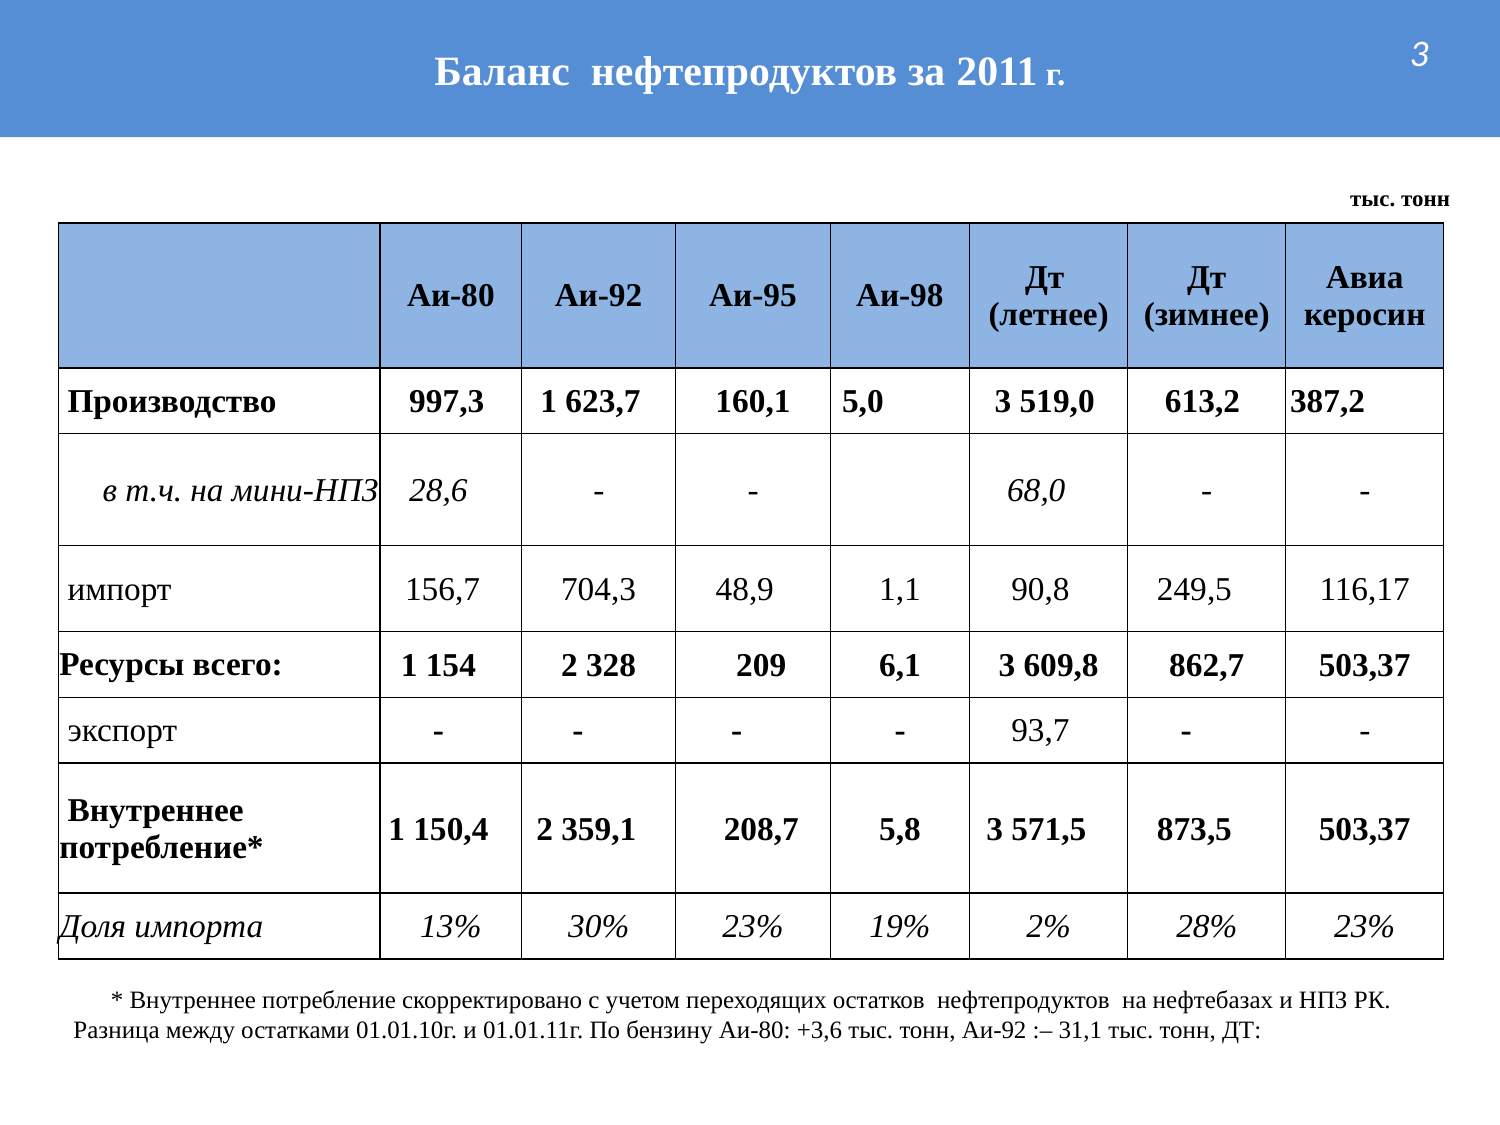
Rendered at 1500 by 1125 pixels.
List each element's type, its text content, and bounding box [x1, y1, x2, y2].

table_cell 209 [676, 632, 830, 697]
table_header Дт (летнее) [970, 224, 1127, 367]
table_cell 19% [831, 894, 969, 958]
table_cell 48,9 [676, 546, 830, 631]
table_cell 503,37 [1286, 764, 1443, 892]
table_cell в т.ч. на мини-НПЗ [59, 434, 379, 545]
text_box 3 [1394, 21, 1444, 82]
table_cell - [676, 434, 830, 545]
table_cell 156,7 [381, 546, 521, 631]
table_cell Производство [59, 369, 379, 433]
table_cell 2 328 [522, 632, 675, 697]
table_cell 23% [1286, 894, 1443, 958]
table_cell [831, 434, 969, 545]
table_cell 208,7 [676, 764, 830, 892]
table_header Авиа керосин [1286, 224, 1443, 367]
table_cell 160,1 [676, 369, 830, 433]
table_cell 30% [522, 894, 675, 958]
table_cell 613,2 [1128, 369, 1285, 433]
table_cell 503,37 [1286, 632, 1443, 697]
table_header Аи-95 [676, 224, 830, 367]
text_box тыс. тонн [1324, 175, 1465, 218]
text_box * Внутреннее потребление скорректировано с учетом переходящих остатков нефтепродуктов на нефтебазах и НПЗ РК. Разница между остатками 01.01.10г. и 01.01.11г. По бензину Аи-80: +3,6 тыс. тонн, Аи-92 :– 31,1 тыс. тонн, ДТ: [58, 975, 1477, 1051]
table_cell 387,2 [1286, 369, 1443, 433]
table_cell импорт [59, 546, 379, 631]
table_cell 1,1 [831, 546, 969, 631]
table_cell 116,17 [1286, 546, 1443, 631]
table_cell - [1128, 434, 1285, 545]
table_cell 249,5 [1128, 546, 1285, 631]
table_header Дт (зимнее) [1128, 224, 1285, 367]
table_cell - [1128, 698, 1285, 762]
table_header Аи-92 [522, 224, 675, 367]
table_cell 3 519,0 [970, 369, 1127, 433]
table_cell 997,3 [381, 369, 521, 433]
table_cell 3 571,5 [970, 764, 1127, 892]
table_cell 5,8 [831, 764, 969, 892]
table_cell 704,3 [522, 546, 675, 631]
text_box Баланс нефтепродуктов за 2011 г. [0, 0, 1500, 139]
table_cell - [1286, 698, 1443, 762]
table_header Аи-98 [831, 224, 969, 367]
table_cell 1 623,7 [522, 369, 675, 433]
table_cell 862,7 [1128, 632, 1285, 697]
table_cell - [676, 698, 830, 762]
table_header [59, 224, 379, 367]
table_cell 1 150,4 [381, 764, 521, 892]
table_cell - [1286, 434, 1443, 545]
table_cell 5,0 [831, 369, 969, 433]
table_cell Внутреннее потребление* [59, 764, 379, 892]
table_cell 873,5 [1128, 764, 1285, 892]
table_cell 2 359,1 [522, 764, 675, 892]
table_cell 23% [676, 894, 830, 958]
table_cell 3 609,8 [970, 632, 1127, 697]
text_box [679, 35, 1500, 101]
table_cell 28,6 [381, 434, 521, 545]
table_header Аи-80 [381, 224, 521, 367]
table_cell - [381, 698, 521, 762]
table_cell 13% [381, 894, 521, 958]
table_cell 68,0 [970, 434, 1127, 545]
table_cell 6,1 [831, 632, 969, 697]
table_cell 93,7 [970, 698, 1127, 762]
table_cell Доля импорта [59, 894, 379, 958]
table_cell 28% [1128, 894, 1285, 958]
table_cell - [831, 698, 969, 762]
table_cell 1 154 [381, 632, 521, 697]
table_cell - [522, 434, 675, 545]
table_cell - [522, 698, 675, 762]
table_cell экспорт [59, 698, 379, 762]
table_cell 2% [970, 894, 1127, 958]
table_cell Ресурсы всего: [59, 632, 379, 697]
table_cell 90,8 [970, 546, 1127, 631]
